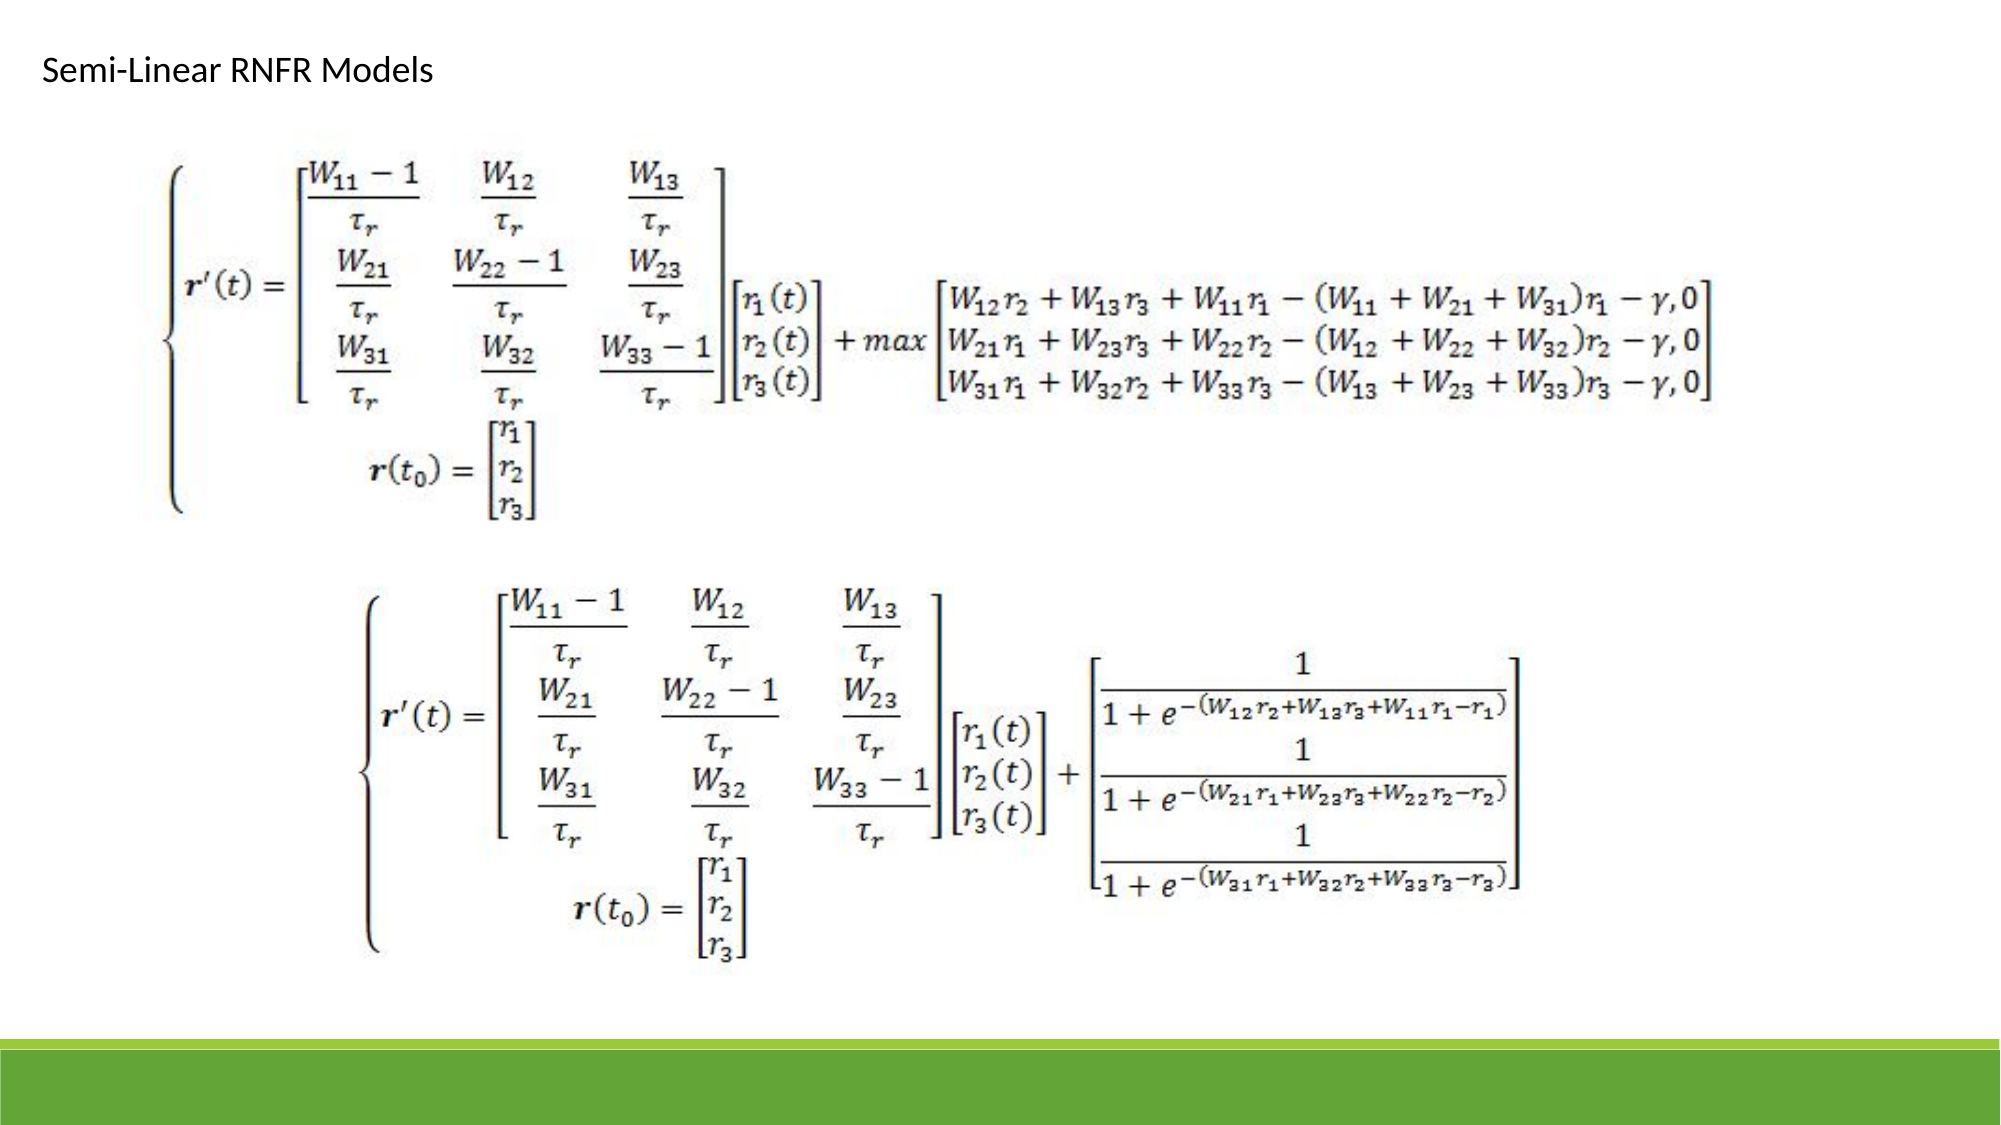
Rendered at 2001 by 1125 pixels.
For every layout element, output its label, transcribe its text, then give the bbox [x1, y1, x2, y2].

text_box Semi-Linear RNFR Models [27, 37, 1881, 98]
picture [136, 98, 1771, 1014]
